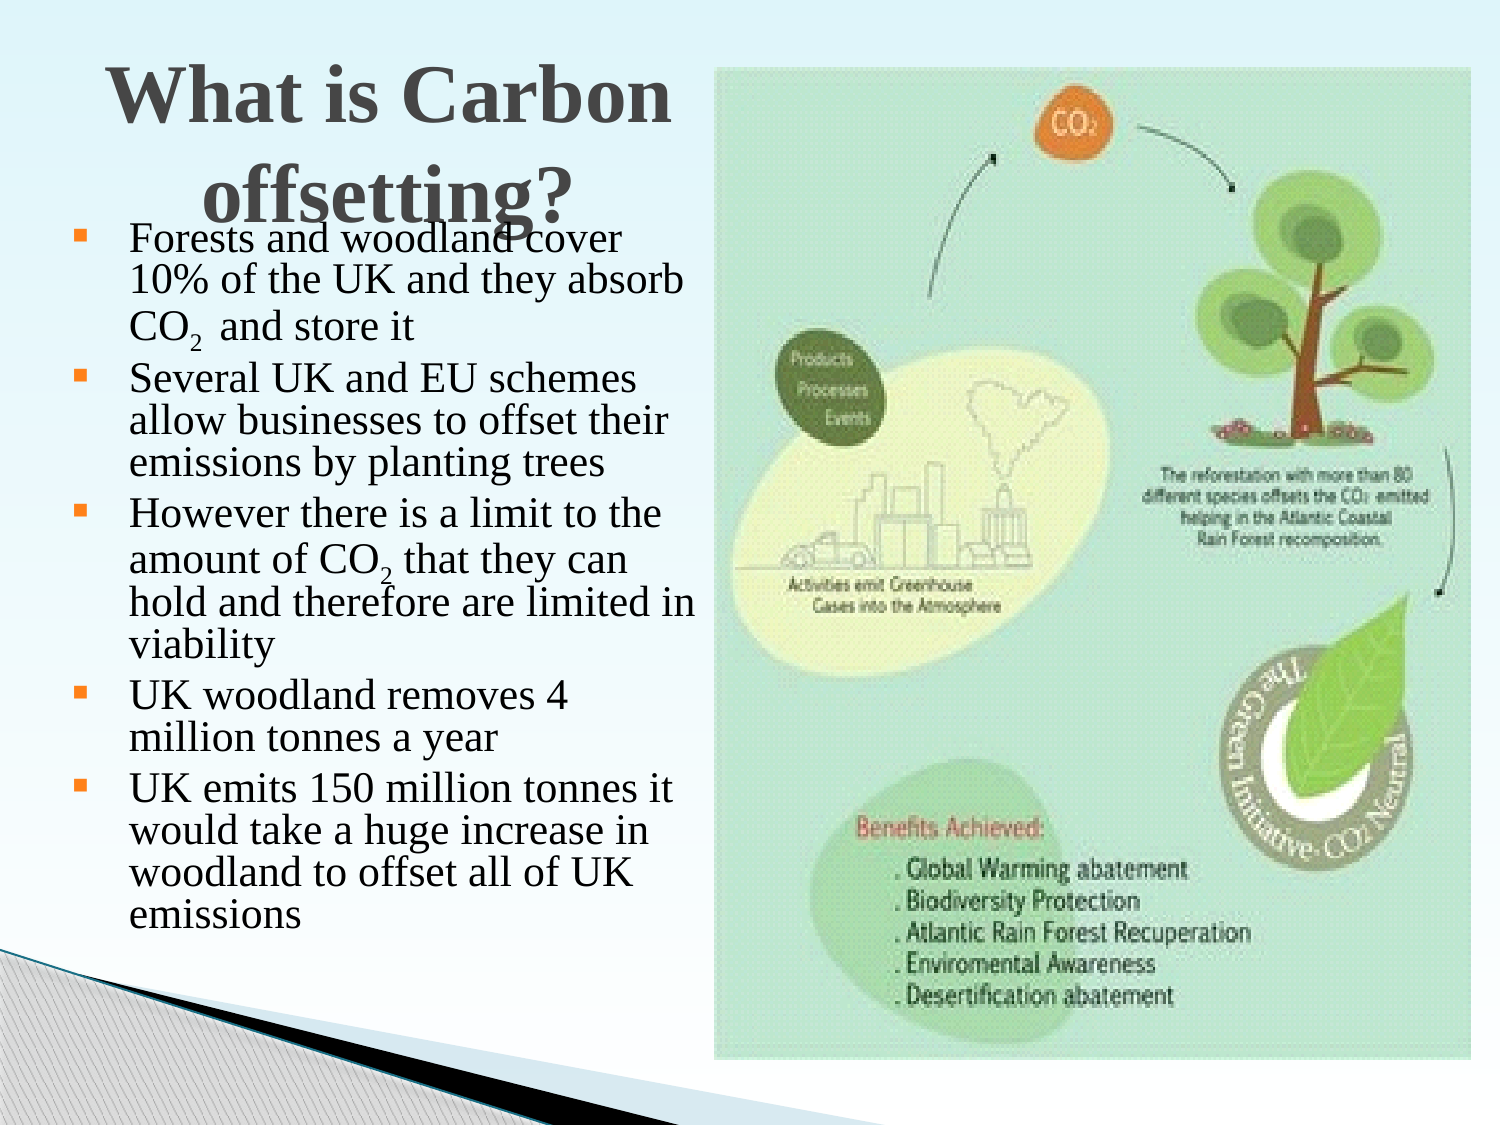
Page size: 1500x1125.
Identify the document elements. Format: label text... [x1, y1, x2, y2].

list Forests and woodland cover 10% of the UK and they absorb CO2 and store it Several UK and EU schemes allow businesses to offset their emissions by planting trees However there is a limit to the amount of CO2 that they can hold and therefore are limited in viability UK woodland removes 4 million tonnes a year UK emits 150 million tonnes it would take a huge increase in woodland to offset all of UK emissions [57, 210, 708, 617]
picture [714, 66, 1473, 1062]
title What is Carbon offsetting? [75, 45, 703, 210]
